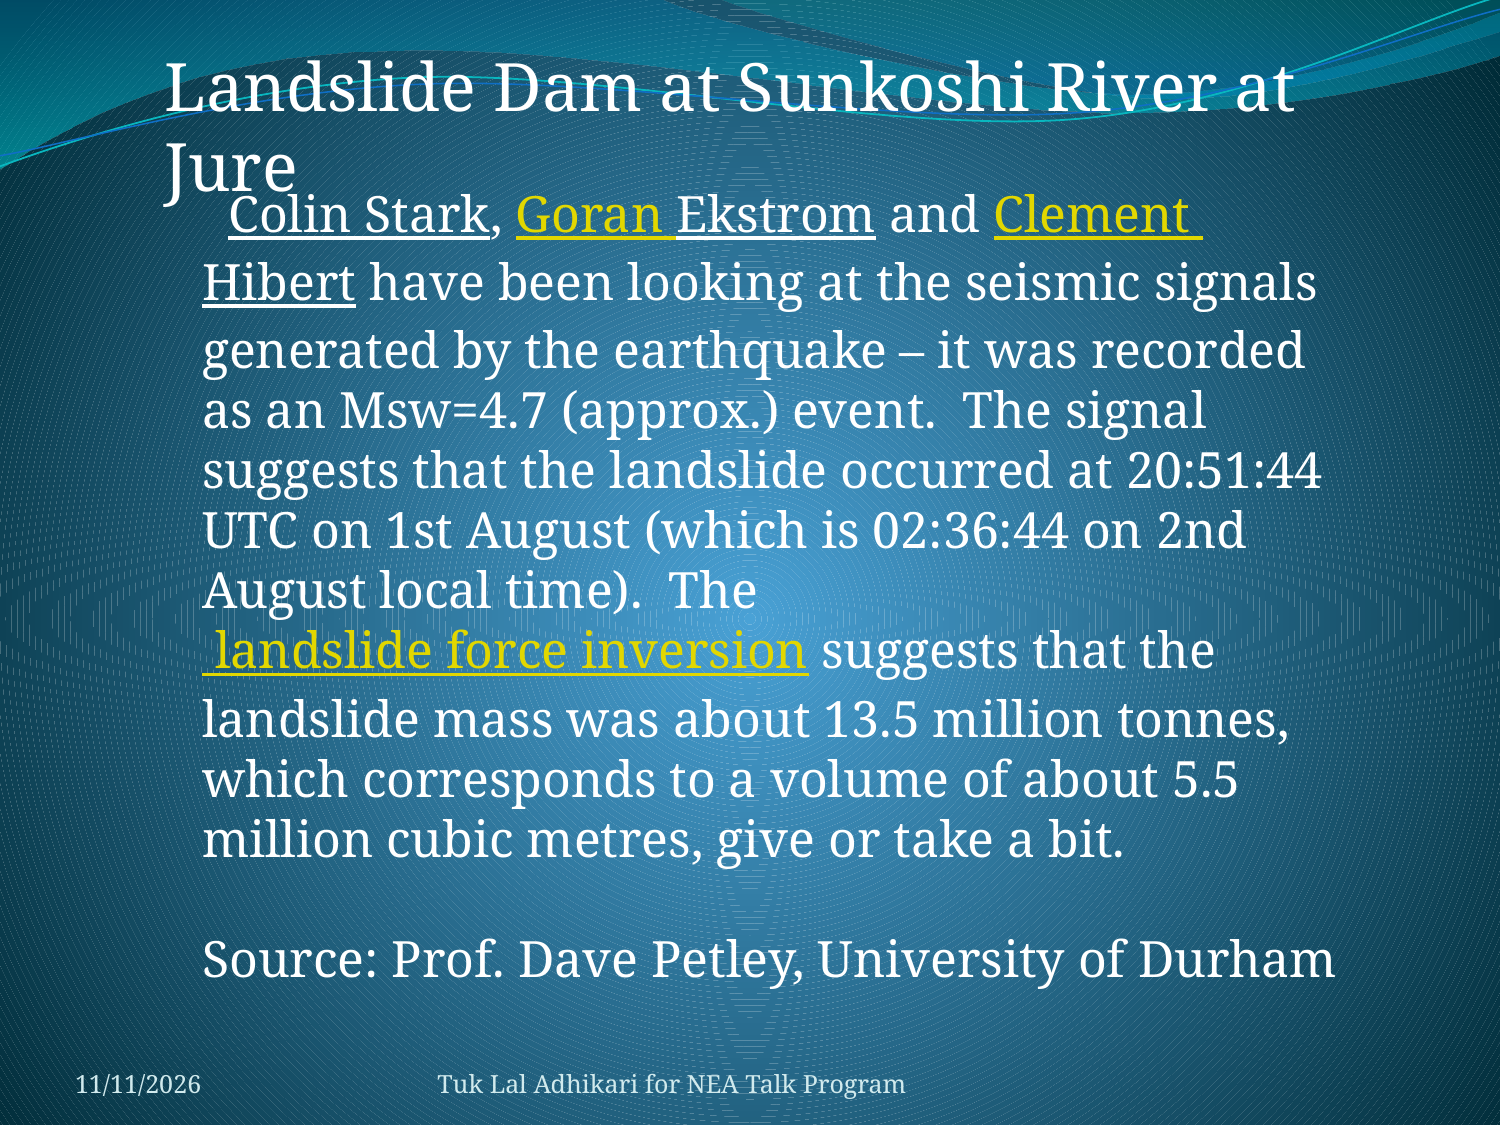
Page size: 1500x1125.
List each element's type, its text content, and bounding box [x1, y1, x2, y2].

footer Tuk Lal Adhikari for NEA Talk Program [437, 1042, 988, 1103]
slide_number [75, 1042, 425, 1103]
text_box Colin Stark, Goran Ekstrom and Clement Hibert have been looking at the seismic signals generated by the earthquake – it was recorded as an Msw=4.7 (approx.) event. The signal suggests that the landslide occurred at 20:51:44 UTC on 1st August (which is 02:36:44 on 2nd August local time). The landslide force inversion suggests that the landslide mass was about 13.5 million tonnes, which corresponds to a volume of about 5.5 million cubic metres, give or take a bit. Source: Prof. Dave Petley, University of Durham [187, 174, 1363, 995]
text_box Landslide Dam at Sunkoshi River at Jure [150, 37, 1375, 213]
